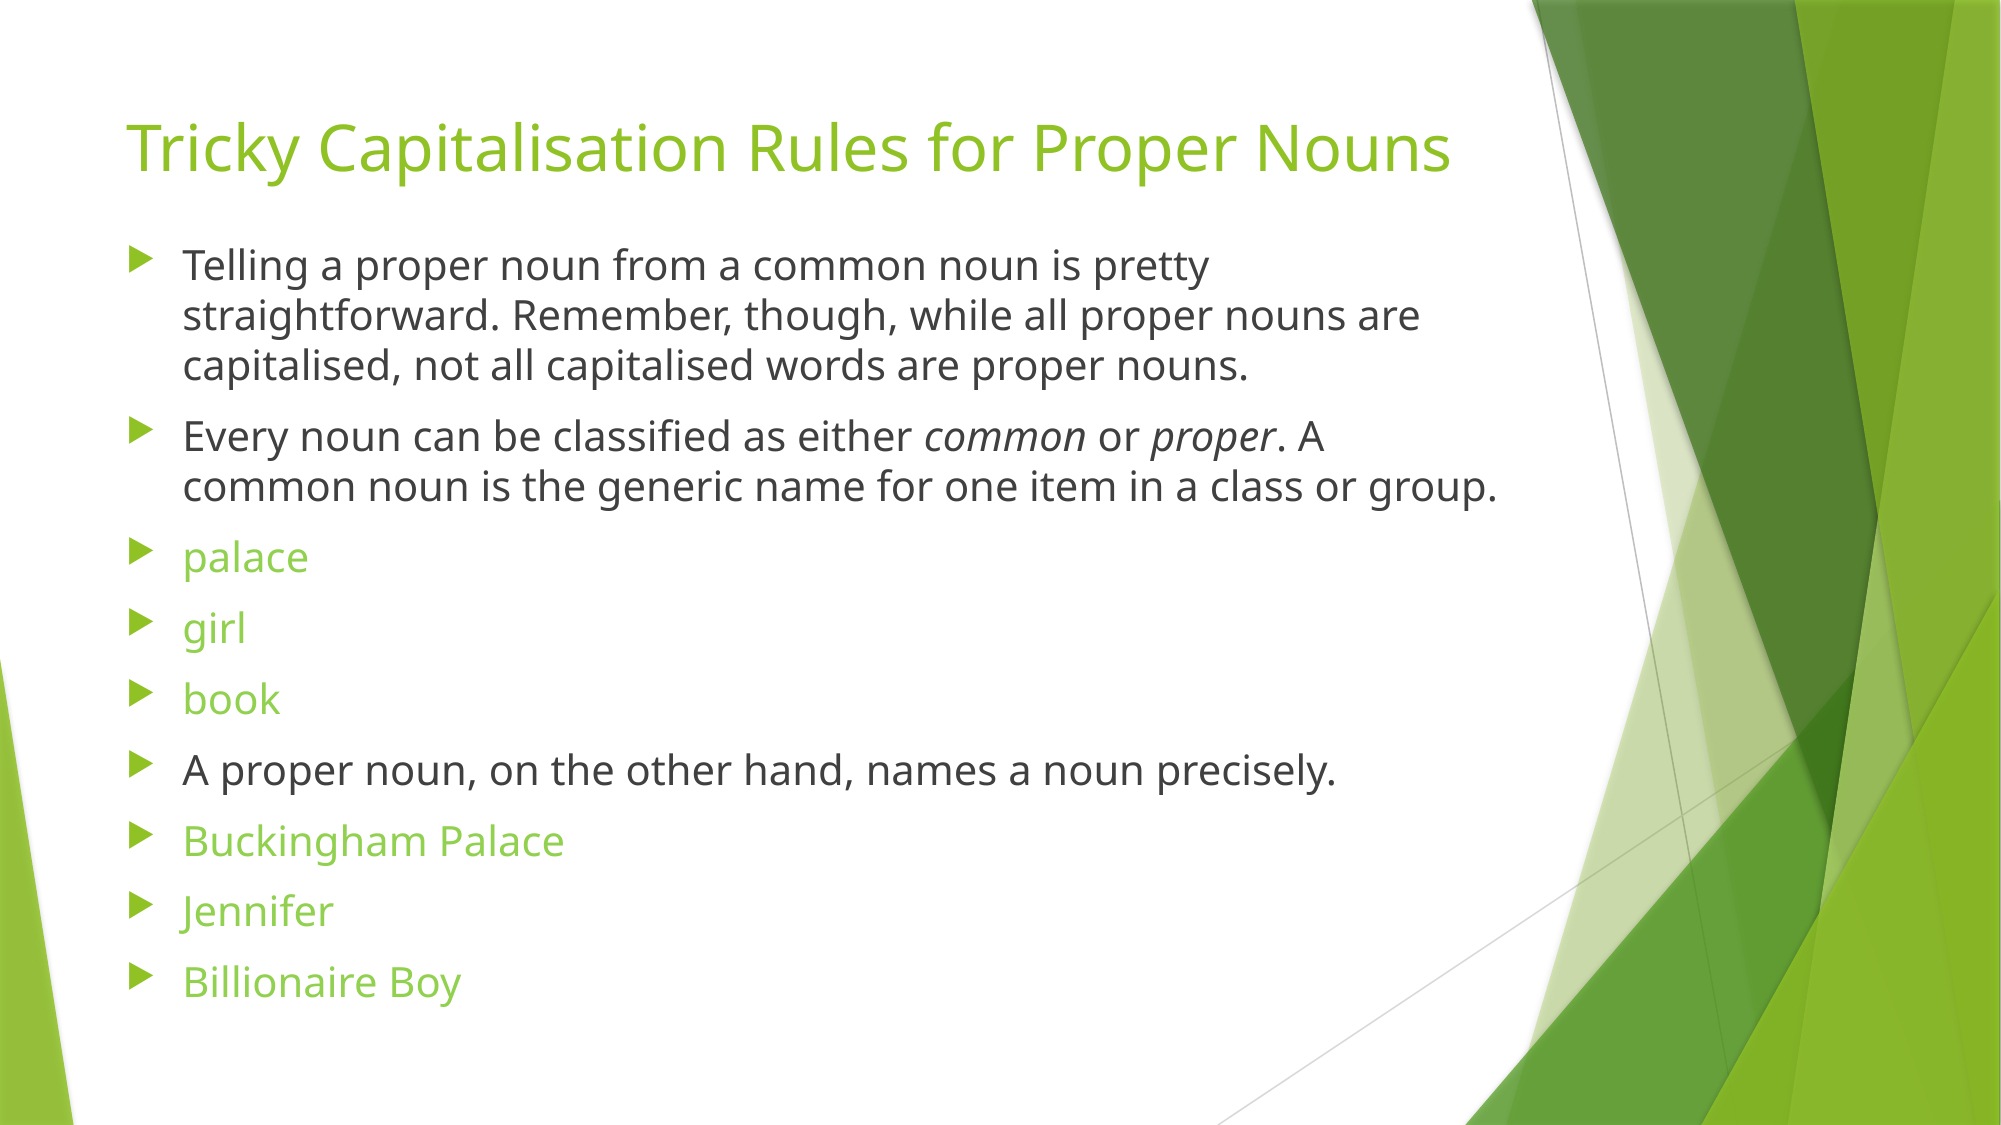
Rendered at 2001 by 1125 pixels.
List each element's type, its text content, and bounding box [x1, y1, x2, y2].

title Tricky Capitalisation Rules for Proper Nouns [111, 99, 1522, 231]
list Telling a proper noun from a common noun is pretty straightforward. Remember, though, while all proper nouns are capitalised, not all capitalised words are proper nouns. Every noun can be classified as either common or proper. A common noun is the generic name for one item in a class or group. palace girl book A proper noun, on the other hand, names a noun precisely. Buckingham Palace Jennifer Billionaire Boy [111, 231, 1522, 1086]
